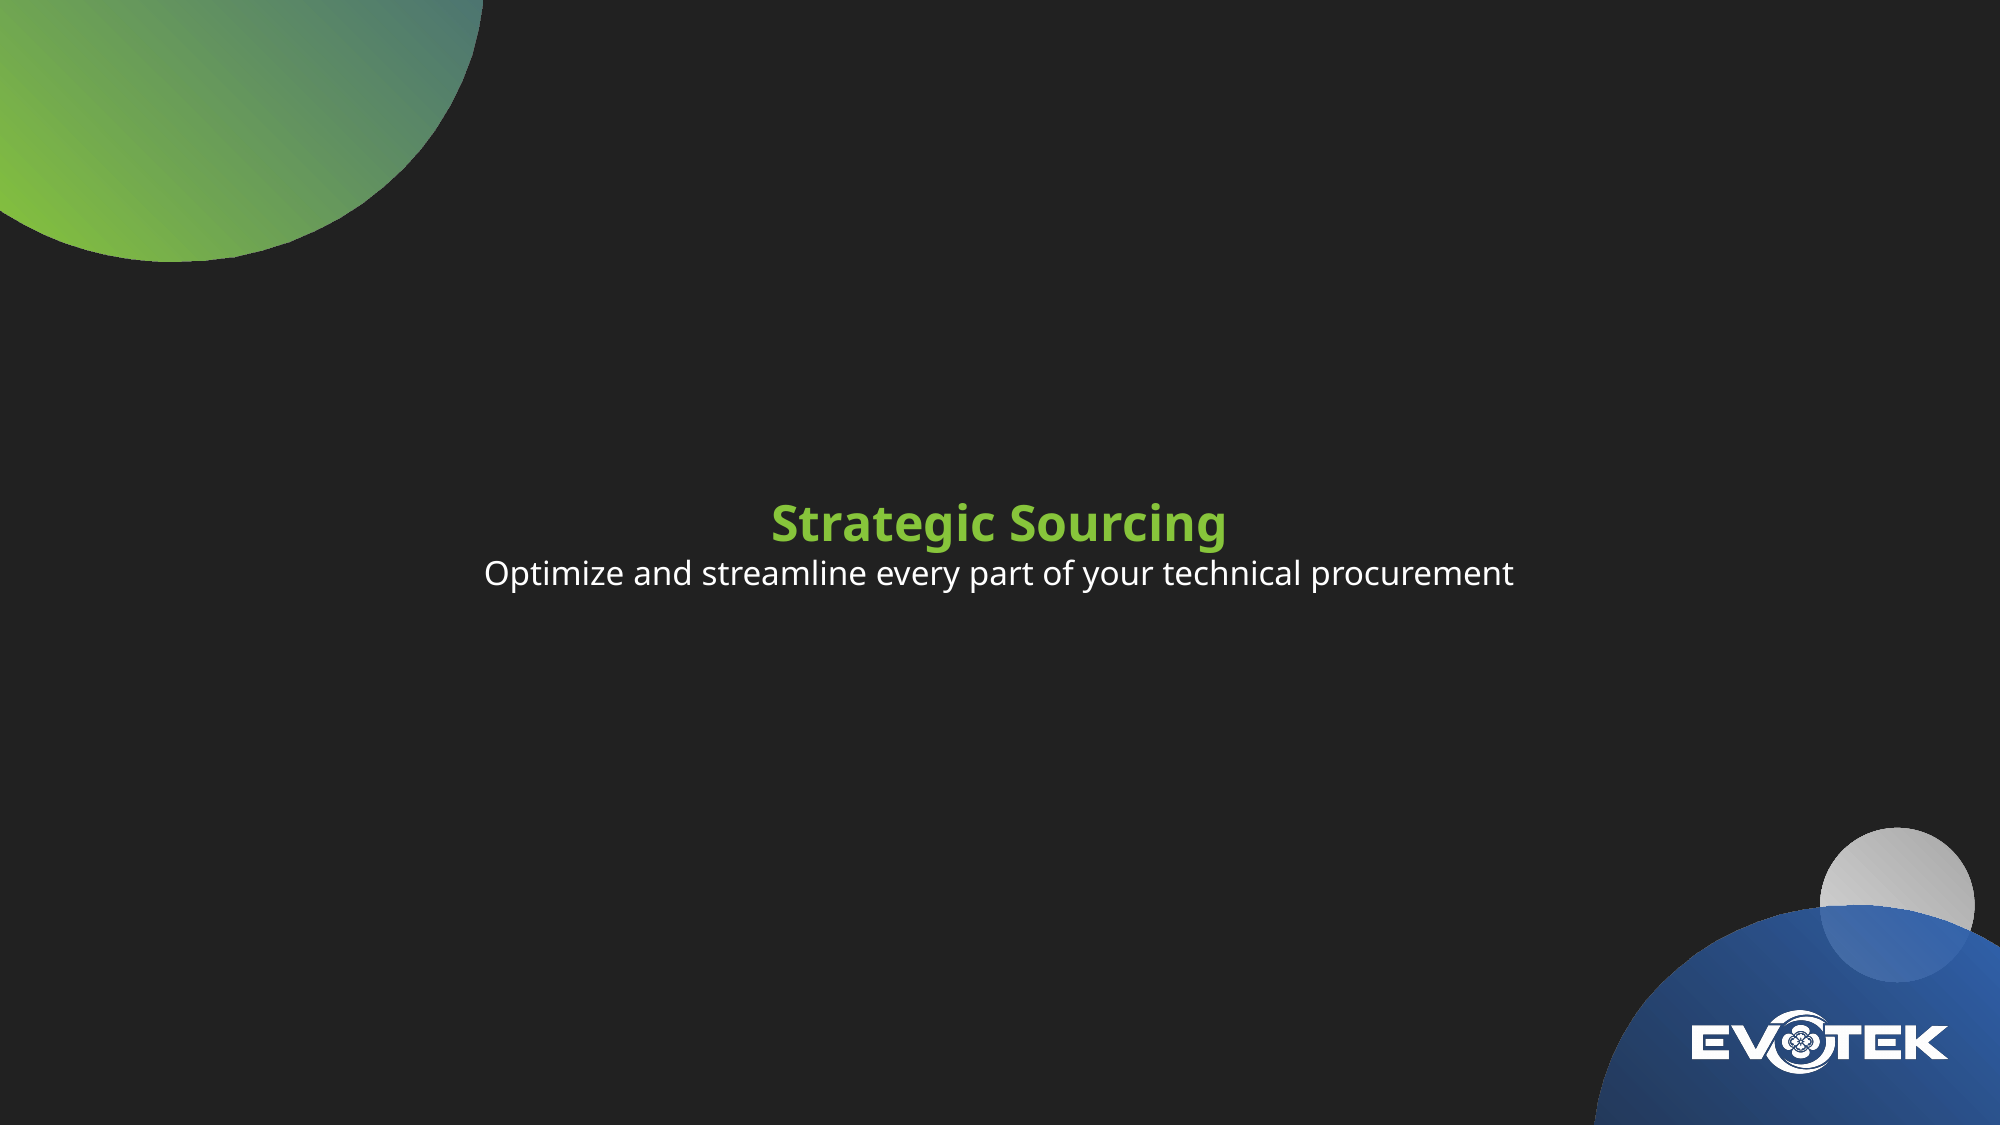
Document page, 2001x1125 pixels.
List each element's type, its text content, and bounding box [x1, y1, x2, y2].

text_box [0, 0, 484, 264]
picture [1692, 1010, 1949, 1074]
text_box [1819, 826, 1976, 930]
text_box [1593, 903, 2000, 1125]
text_box Strategic Sourcing Optimize and streamline every part of your technical procurement [373, 484, 1627, 600]
